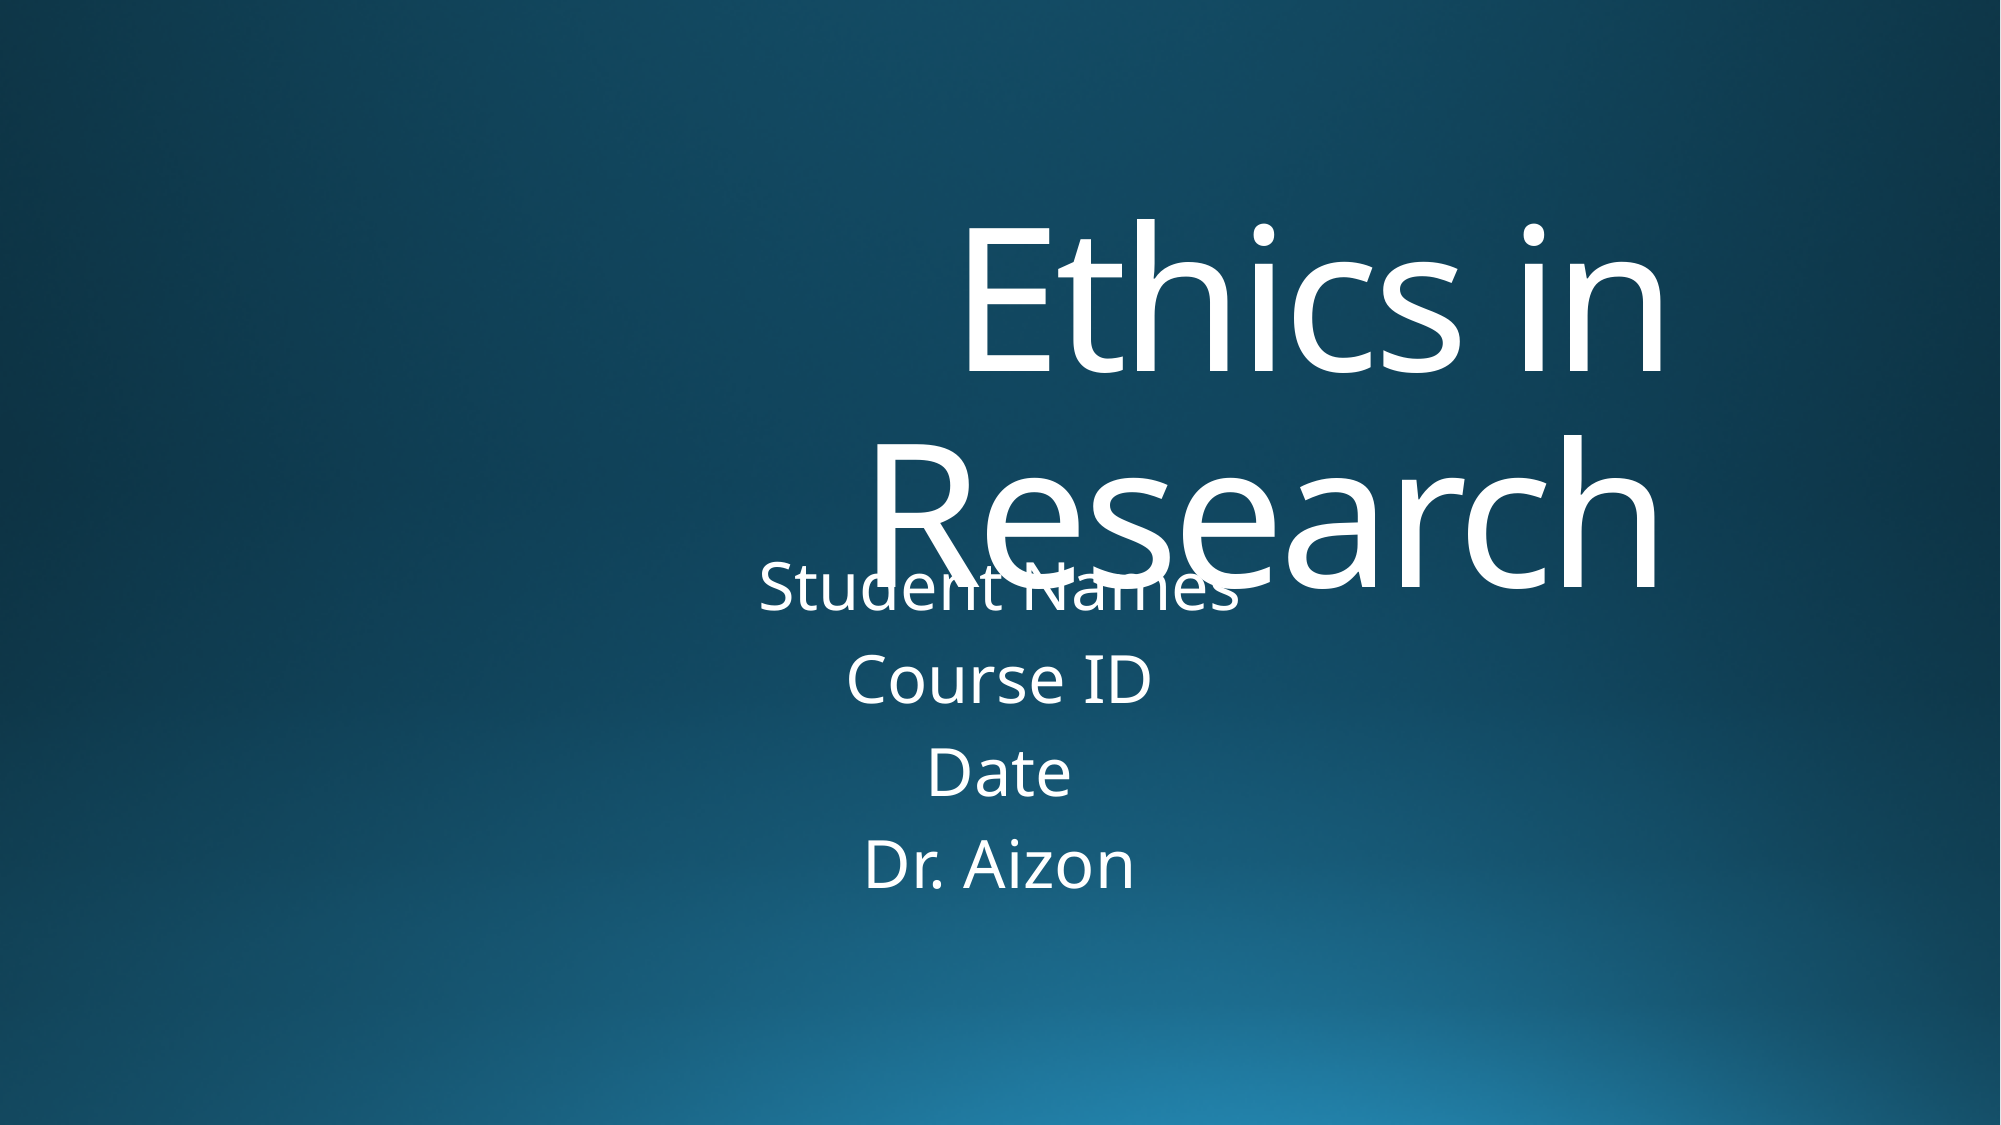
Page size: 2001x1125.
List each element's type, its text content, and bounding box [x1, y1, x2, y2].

subtitle Student Names Course ID Date Dr. Aizon [439, 535, 1561, 911]
picture [0, 0, 2001, 1125]
title Ethics in Research [314, 190, 1686, 536]
